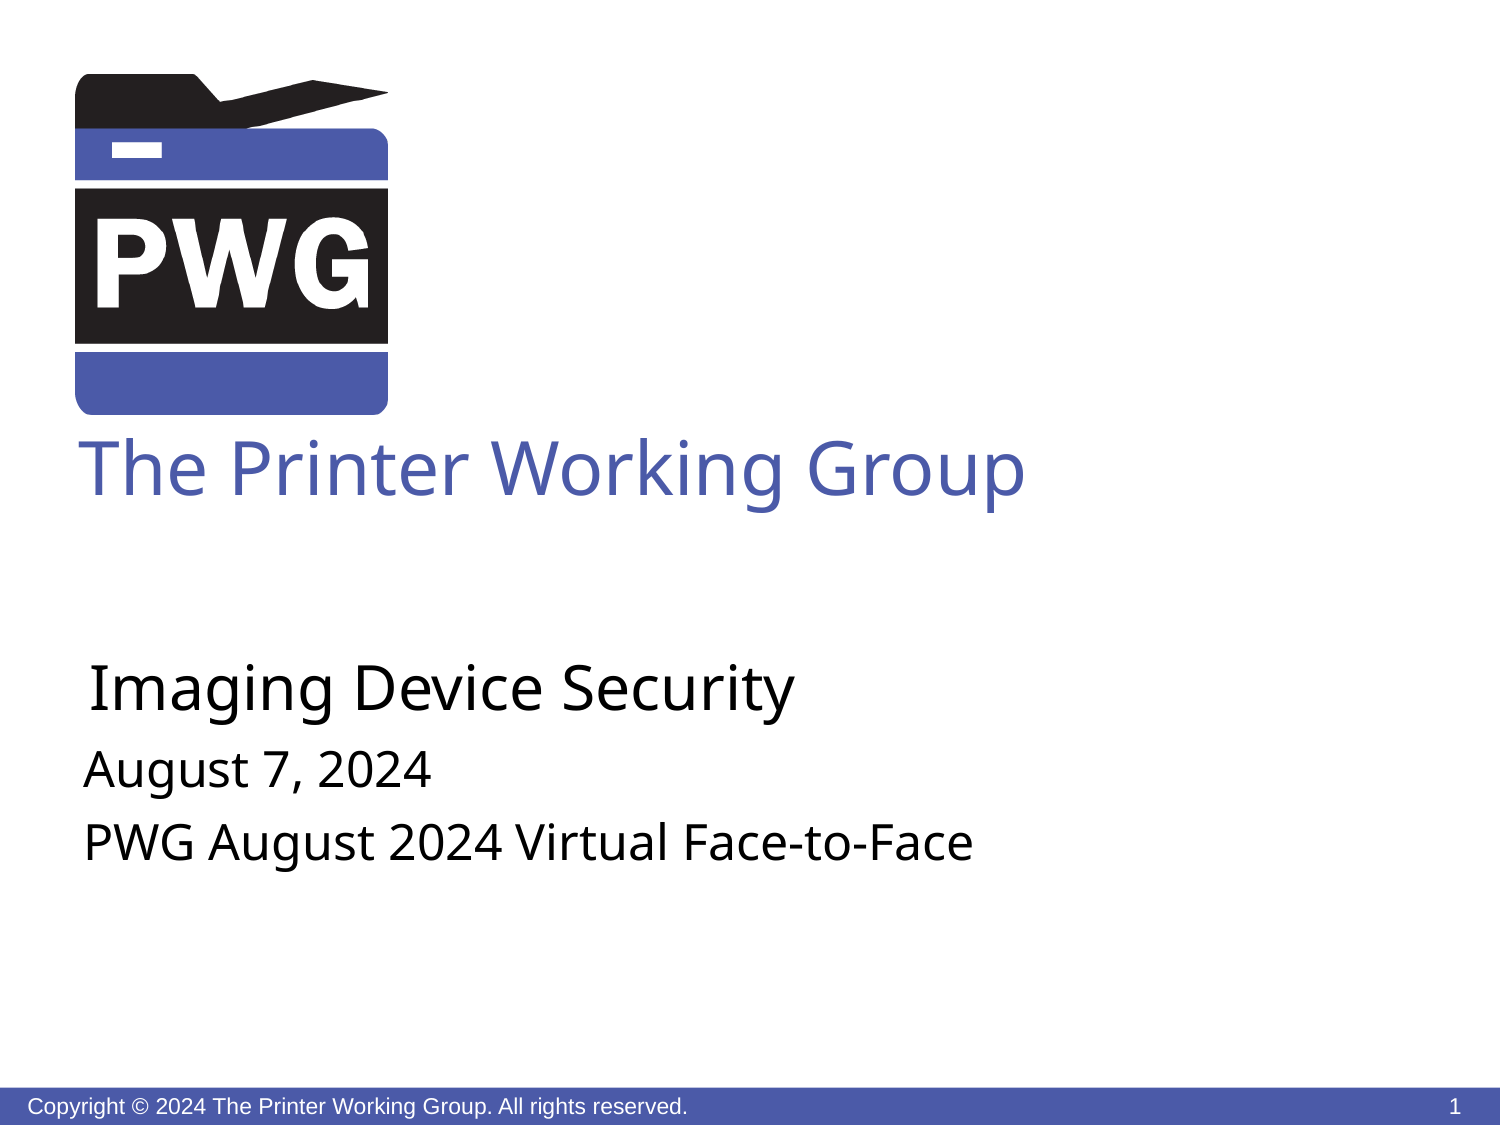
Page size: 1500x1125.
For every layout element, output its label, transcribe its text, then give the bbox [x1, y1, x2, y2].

list August 7, 2024 PWG August 2024 Virtual Face-to-Face [75, 729, 1425, 1063]
title Imaging Device Security [75, 522, 1425, 729]
text_box The Printer Working Group [72, 420, 1036, 511]
text_box Copyright © 2024 The Printer Working Group. All rights reserved. [20, 1092, 750, 1118]
text_box 1 [1441, 1092, 1469, 1118]
text_box [0, 1087, 1500, 1125]
picture [74, 74, 388, 415]
